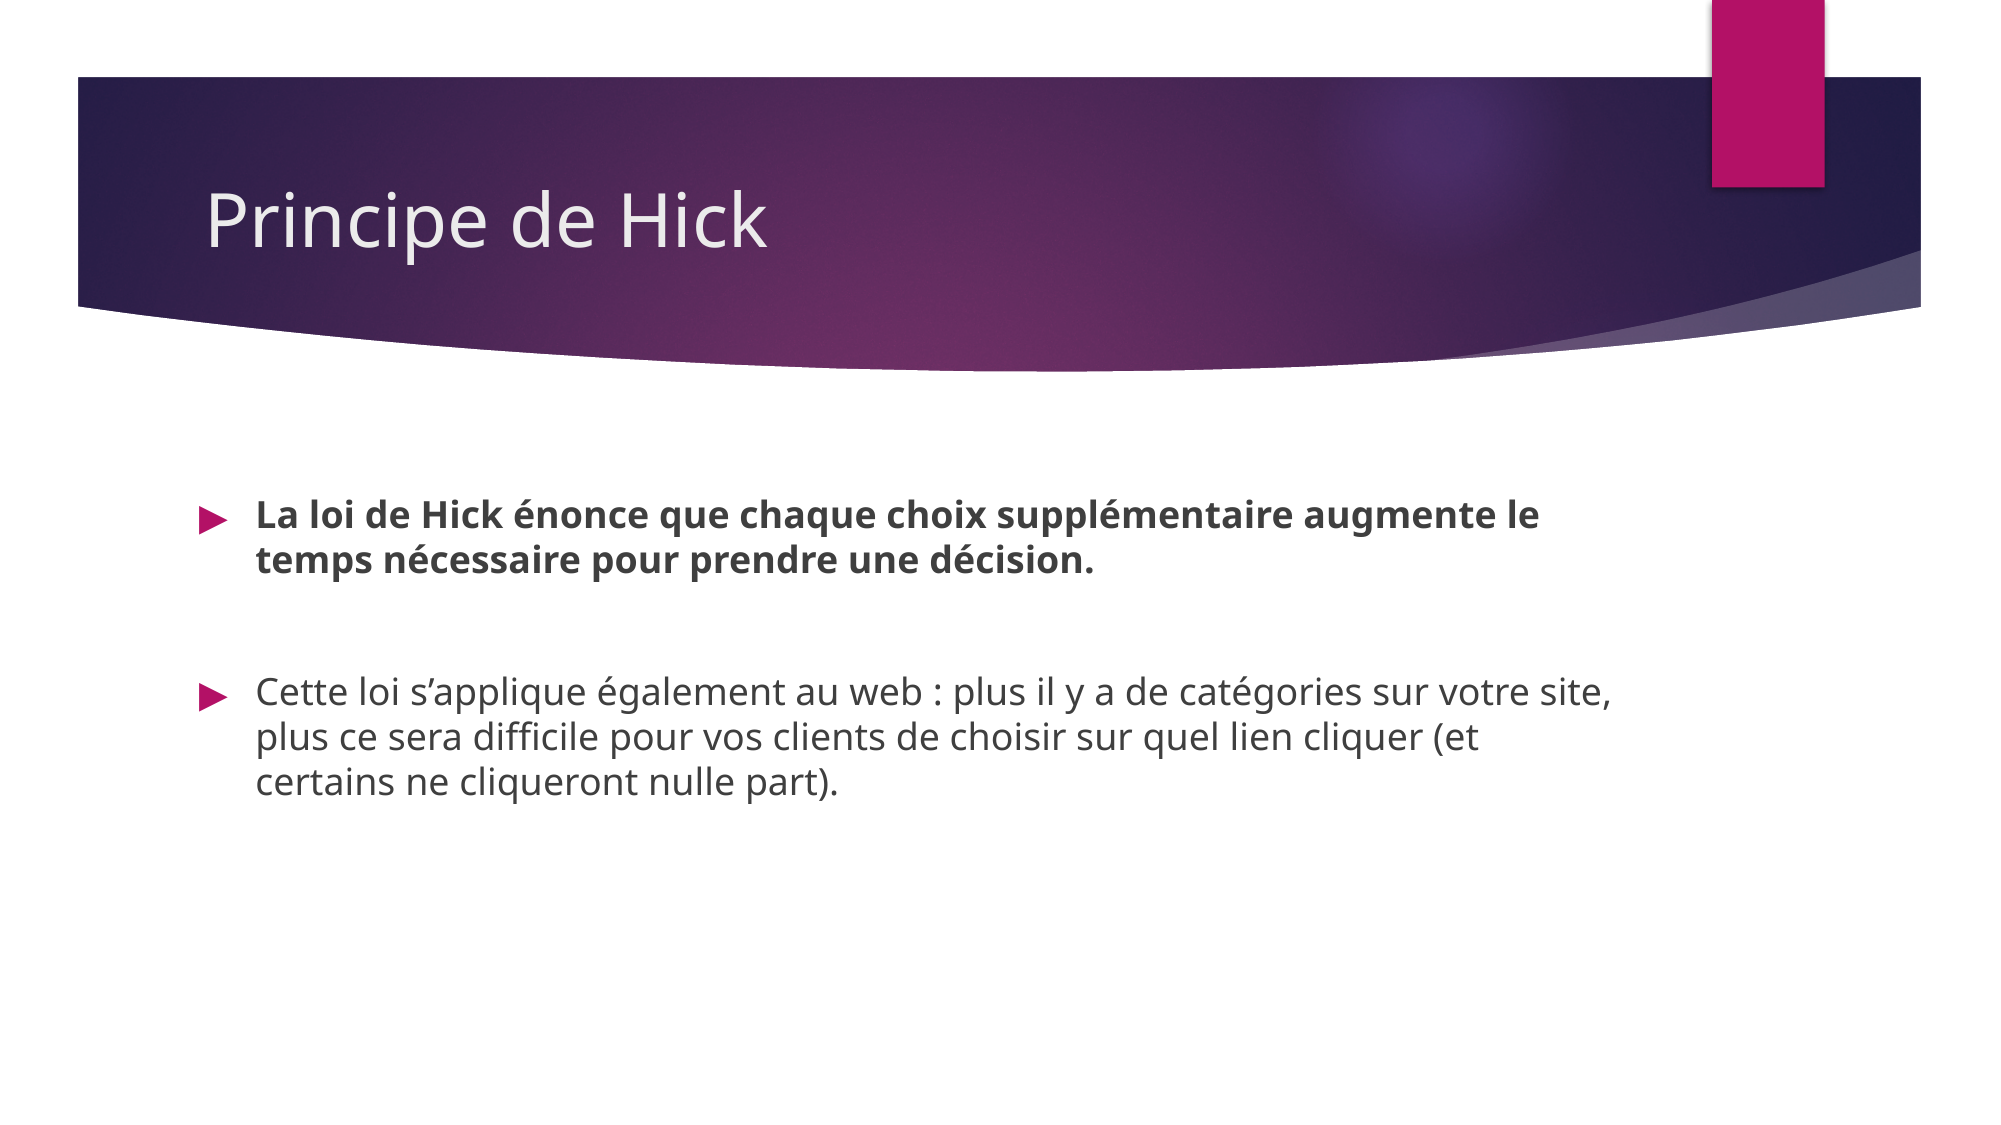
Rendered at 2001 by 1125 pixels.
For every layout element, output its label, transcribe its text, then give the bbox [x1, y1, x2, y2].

picture [79, 78, 1920, 371]
title Principe de Hick [189, 159, 1627, 276]
list La loi de Hick énonce que chaque choix supplémentaire augmente le temps nécessaire pour prendre une décision. Cette loi s’applique également au web : plus il y a de catégories sur votre site, plus ce sera difficile pour vos clients de choisir sur quel lien cliquer (et certains ne cliqueront nulle part). [184, 483, 1632, 886]
